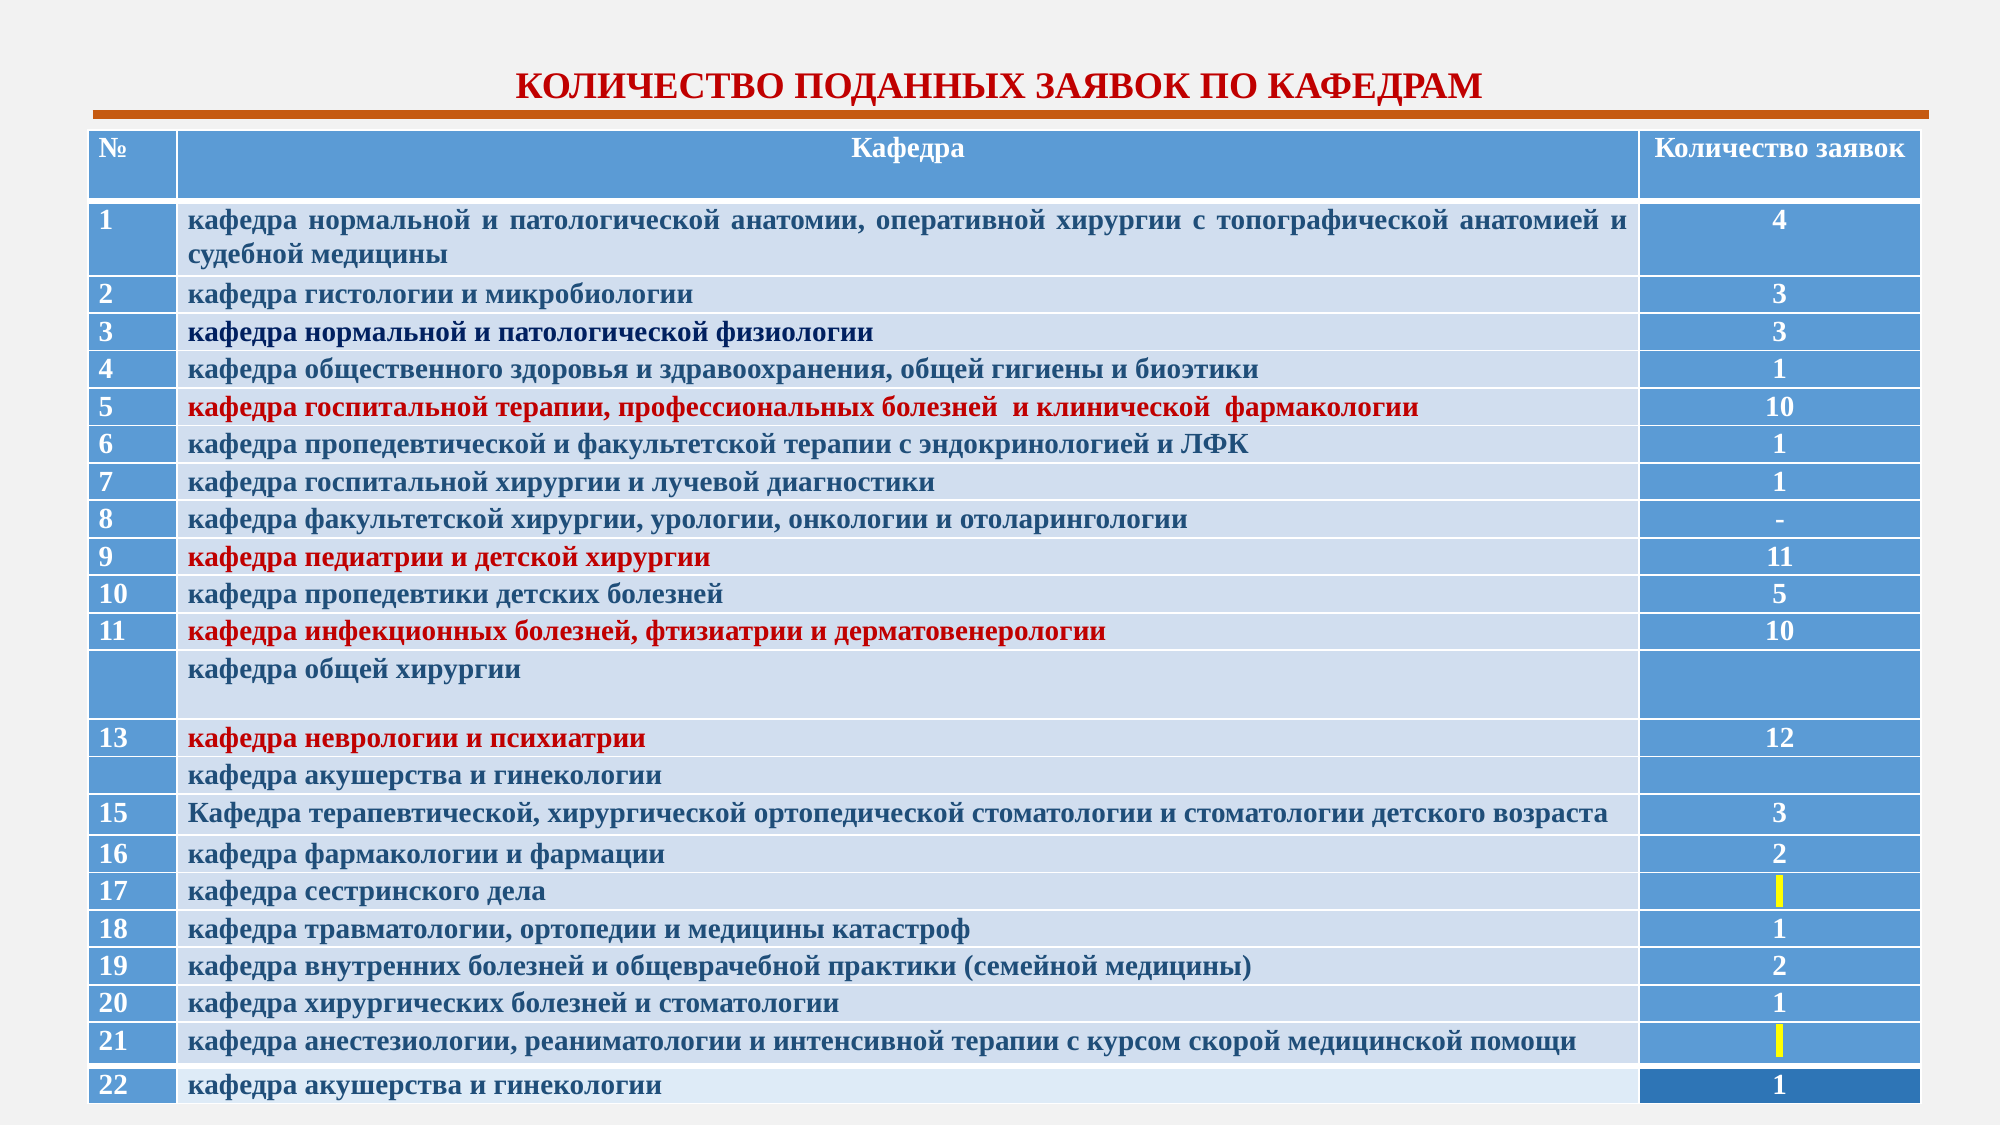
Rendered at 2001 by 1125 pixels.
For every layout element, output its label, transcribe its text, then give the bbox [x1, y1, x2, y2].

table_cell [1640, 873, 1920, 909]
table_cell 17 [89, 873, 176, 909]
table_cell [1640, 651, 1920, 718]
table_cell 10 [1640, 614, 1920, 649]
table_cell 22 [89, 1069, 176, 1103]
table_cell [1640, 1023, 1920, 1063]
table_cell кафедра хирургических болезней и стоматологии [178, 986, 1638, 1021]
table_cell Кафедра терапевтической, хирургической ортопедической стоматологии и стоматологии детского возраста [178, 795, 1638, 834]
table_cell 4 [1640, 204, 1920, 275]
table_cell 6 [89, 426, 176, 462]
table_cell 10 [89, 576, 176, 612]
table_cell кафедра госпитальной терапии, профессиональных болезней и клинической фармакологии [178, 389, 1638, 425]
table_cell 8 [89, 501, 176, 537]
table_cell 1 [1640, 986, 1920, 1021]
table_cell 4 [89, 351, 176, 387]
table_cell 7 [89, 464, 176, 499]
table_cell 21 [89, 1023, 176, 1063]
table_cell 1 [1640, 464, 1920, 499]
table_cell 1 [89, 757, 176, 793]
table_cell 5 [89, 389, 176, 425]
table_cell кафедра госпитальной хирургии и лучевой диагностики [178, 464, 1638, 499]
table_cell 15 [89, 795, 176, 834]
table_cell - [1640, 501, 1920, 537]
table_header Количество заявок [1640, 131, 1920, 198]
table_cell 2 [89, 277, 176, 312]
table_cell 2 [1640, 836, 1920, 872]
table_cell 16 [89, 836, 176, 872]
table_cell 20 [89, 986, 176, 1021]
table_cell 13 [89, 720, 176, 756]
table_cell кафедра педиатрии и детской хирургии [178, 539, 1638, 574]
table_cell 1 [1640, 911, 1920, 946]
table_cell кафедра внутренних болезней и общеврачебной практики (семейной медицины) [178, 948, 1638, 984]
table_cell 11 [89, 614, 176, 649]
table_cell 19 [89, 948, 176, 984]
table_cell кафедра пропедевтической и факультетской терапии с эндокринологией и ЛФК [178, 426, 1638, 462]
table_cell 3 [89, 314, 176, 350]
table_cell 18 [89, 911, 176, 946]
table_cell 5 [1640, 576, 1920, 612]
table_cell [89, 651, 176, 718]
table_cell кафедра нормальной и патологической физиологии [178, 314, 1638, 350]
table_cell кафедра общественного здоровья и здравоохранения, общей гигиены и биоэтики [178, 351, 1638, 387]
table_cell кафедра общей хирургии [178, 651, 1638, 718]
table_cell 1 [1640, 426, 1920, 462]
text_box КОЛИЧЕСТВО ПОДАННЫХ ЗАЯВОК ПО КАФЕДРАМ [183, 53, 1826, 114]
table_cell 3 [1640, 795, 1920, 834]
table_cell 3 [1640, 314, 1920, 350]
table_header № [89, 131, 176, 198]
table_cell кафедра травматологии, ортопедии и медицины катастроф [178, 911, 1638, 946]
table_cell кафедра акушерства и гинекологии [178, 1069, 1638, 1103]
table_cell 12 [1640, 720, 1920, 756]
table_cell кафедра анестезиологии, реаниматологии и интенсивной терапии с курсом скорой медицинской помощи [178, 1023, 1638, 1063]
table_cell кафедра инфекционных болезней, фтизиатрии и дерматовенерологии [178, 614, 1638, 649]
table_cell 1 [1640, 351, 1920, 387]
table_cell кафедра факультетской хирургии, урологии, онкологии и отоларингологии [178, 501, 1638, 537]
table_cell кафедра сестринского дела [178, 873, 1638, 909]
table_cell 3 [1640, 277, 1920, 312]
table_cell кафедра нормальной и патологической анатомии, оперативной хирургии с топографической анатомией и судебной медицины [178, 204, 1638, 275]
table_cell 11 [1640, 539, 1920, 574]
table_cell кафедра гистологии и микробиологии [178, 277, 1638, 312]
table_cell 1 [1640, 1069, 1920, 1103]
table_cell кафедра фармакологии и фармации [178, 836, 1638, 872]
table_cell кафедра акушерства и гинекологии [178, 757, 1638, 793]
table_cell 1 [89, 204, 176, 275]
table_cell 2 [1640, 948, 1920, 984]
table_cell [1640, 757, 1920, 793]
table_header Кафедра [178, 131, 1638, 198]
table_cell 10 [1640, 389, 1920, 425]
table_cell кафедра пропедевтики детских болезней [178, 576, 1638, 612]
table_cell кафедра неврологии и психиатрии [178, 720, 1638, 756]
table_cell 9 [89, 539, 176, 574]
